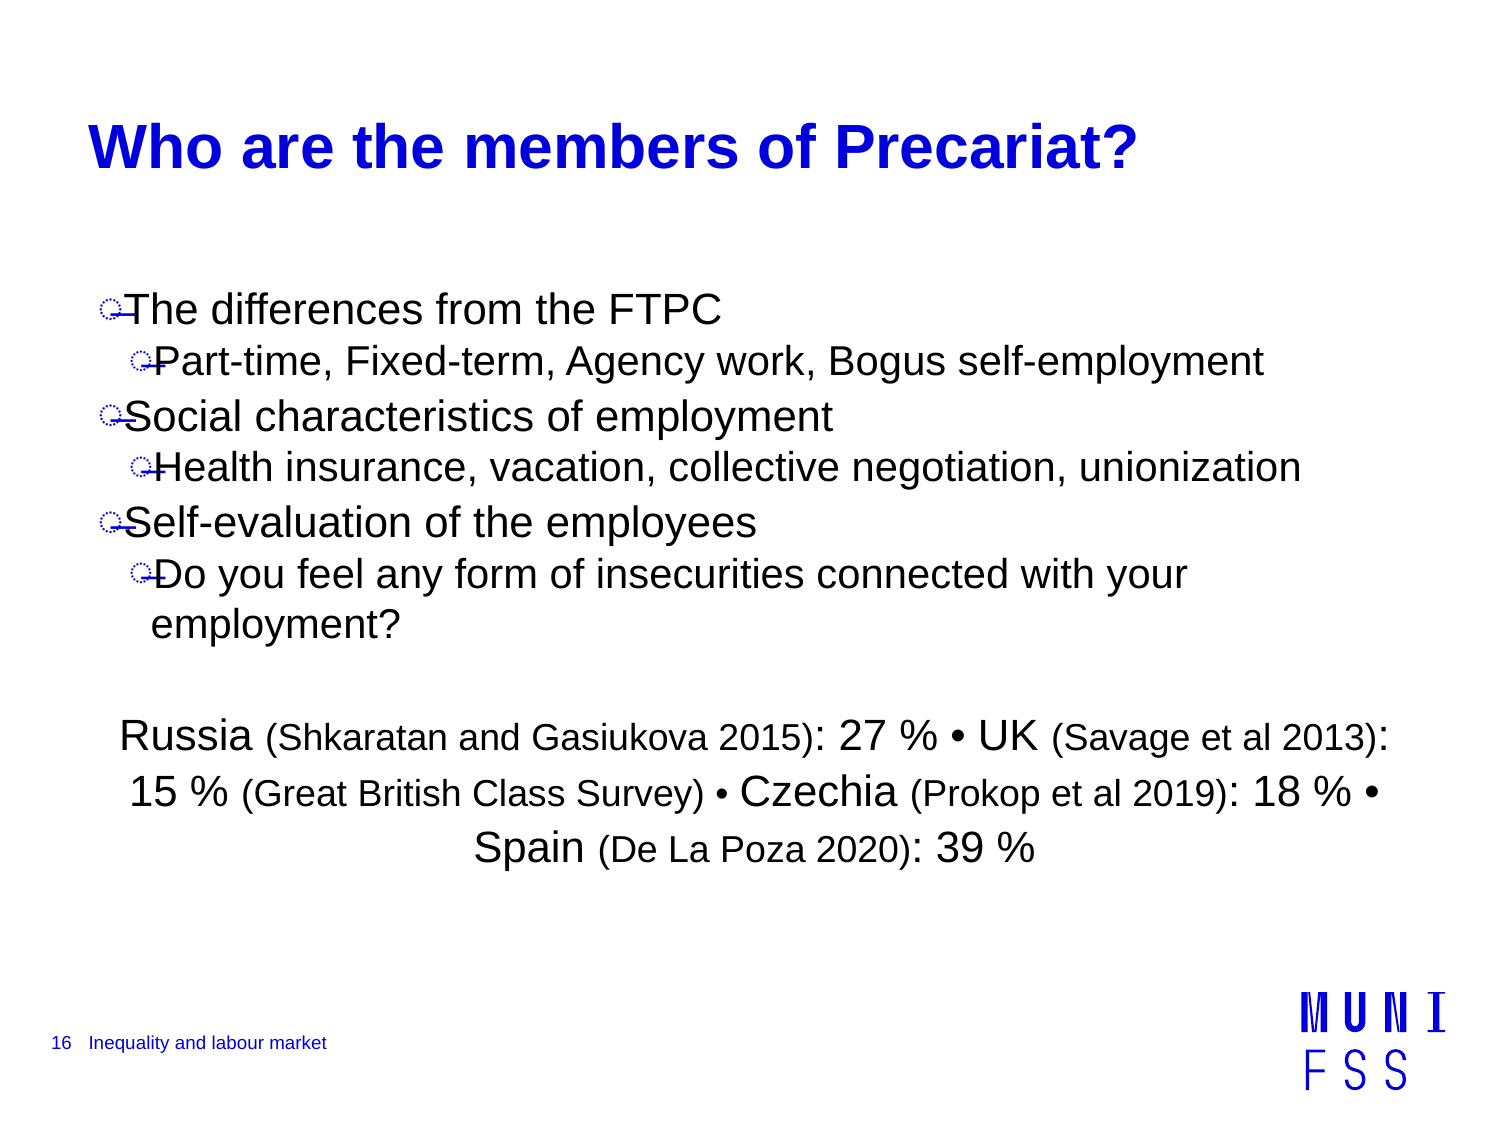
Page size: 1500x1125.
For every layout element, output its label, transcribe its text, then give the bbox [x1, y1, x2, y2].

list The differences from the FTPC Part-time, Fixed-term, Agency work, Bogus self-employment Social characteristics of employment Health insurance, vacation, collective negotiation, unionization Self-evaluation of the employees Do you feel any form of insecurities connected with your employment? Russia (Shkaratan and Gasiukova 2015): 27 % • UK (Savage et al 2013): 15 % (Great British Class Survey) • Czechia (Prokop et al 2019): 18 % • Spain (De La Poza 2020): 39 % [88, 277, 1412, 957]
footer Inequality and labour market [88, 1021, 1063, 1063]
title Who are the members of Precariat? [88, 118, 1412, 193]
slide_number 16 [50, 1021, 82, 1063]
